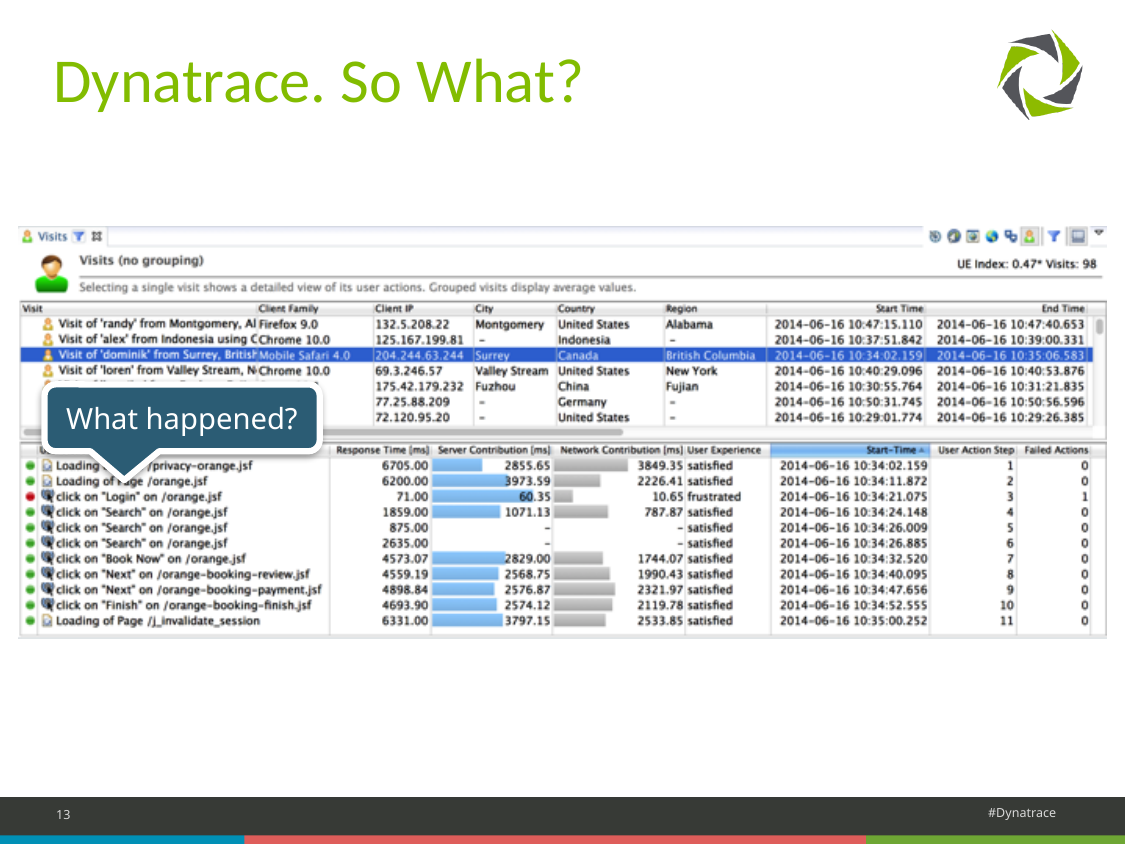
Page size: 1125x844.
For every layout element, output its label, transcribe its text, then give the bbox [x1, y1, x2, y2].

picture [18, 226, 1107, 640]
title Dynatrace. So What? [38, 45, 1053, 126]
